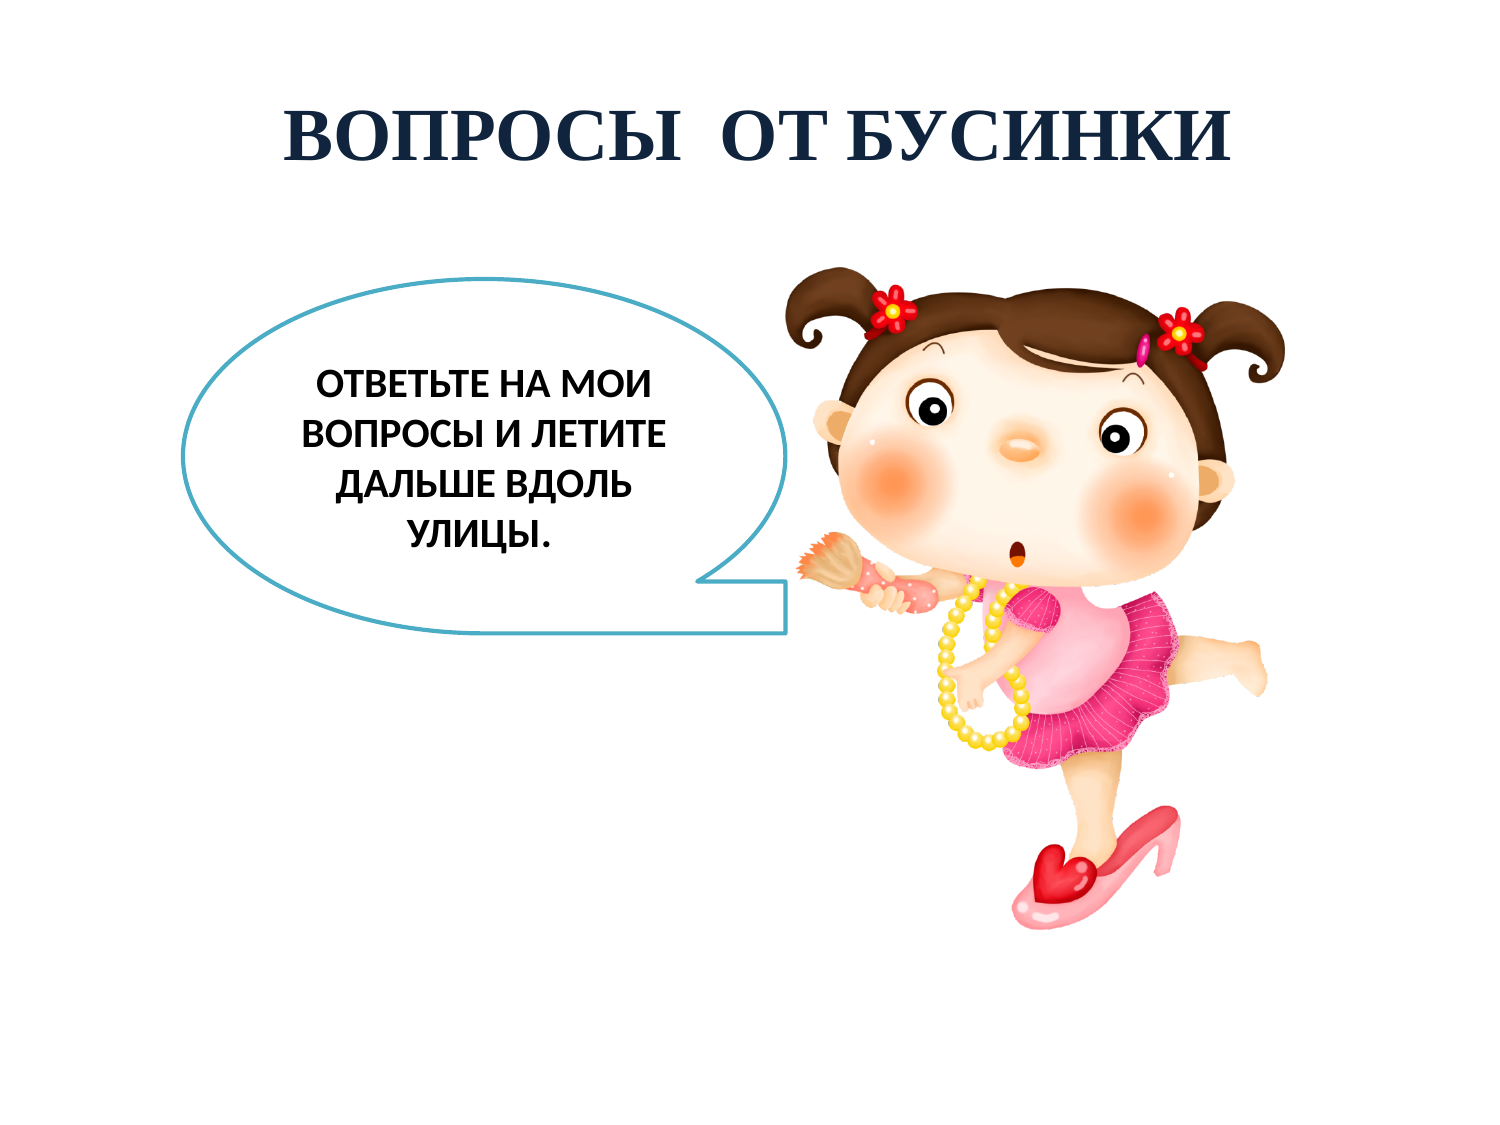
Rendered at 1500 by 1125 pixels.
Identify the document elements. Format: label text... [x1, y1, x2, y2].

picture [785, 266, 1285, 931]
text_box ОТВЕТЬТЕ НА МОИ ВОПРОСЫ И ЛЕТИТЕ ДАЛЬШЕ ВДОЛЬ УЛИЦЫ. [180, 276, 780, 636]
text_box ВОПРОСЫ ОТ БУСИНКИ [253, 78, 1282, 183]
